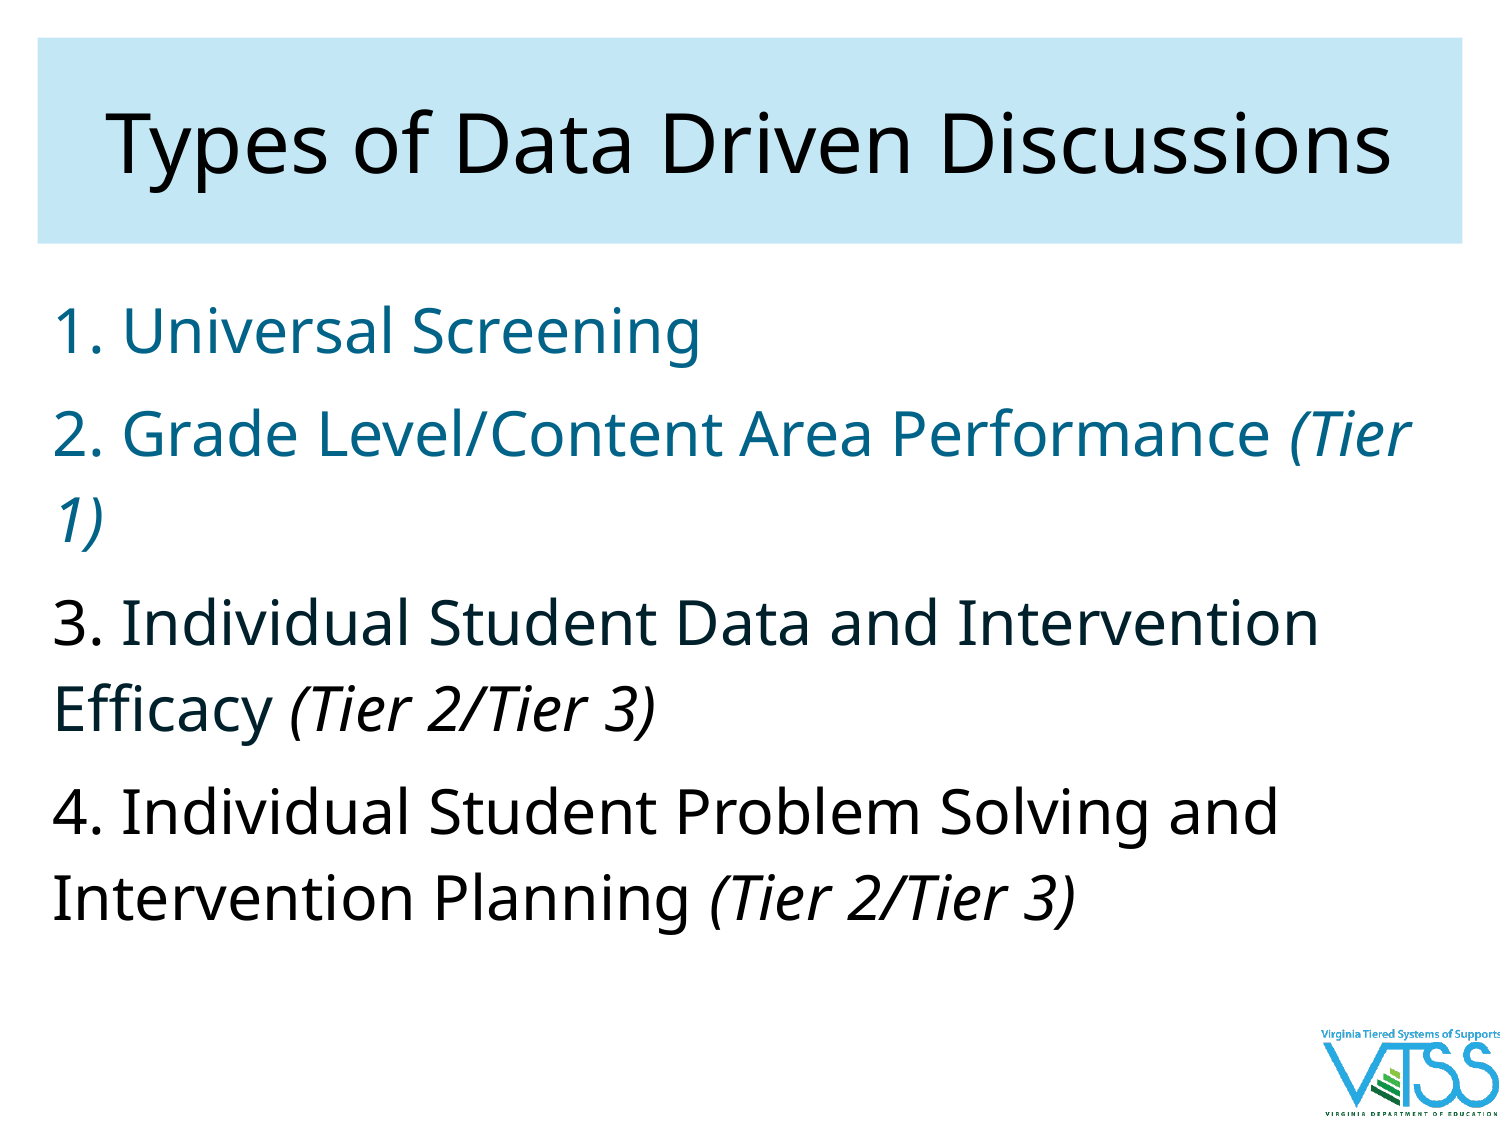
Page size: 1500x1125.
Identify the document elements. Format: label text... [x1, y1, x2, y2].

title Types of Data Driven Discussions [37, 37, 1463, 244]
picture [1321, 1029, 1500, 1116]
text_box 1. Universal Screening 2. Grade Level/Content Area Performance (Tier 1) 3. Individual Student Data and Intervention Efficacy (Tier 2/Tier 3) 4. Individual Student Problem Solving and Intervention Planning (Tier 2/Tier 3) [37, 265, 1478, 992]
